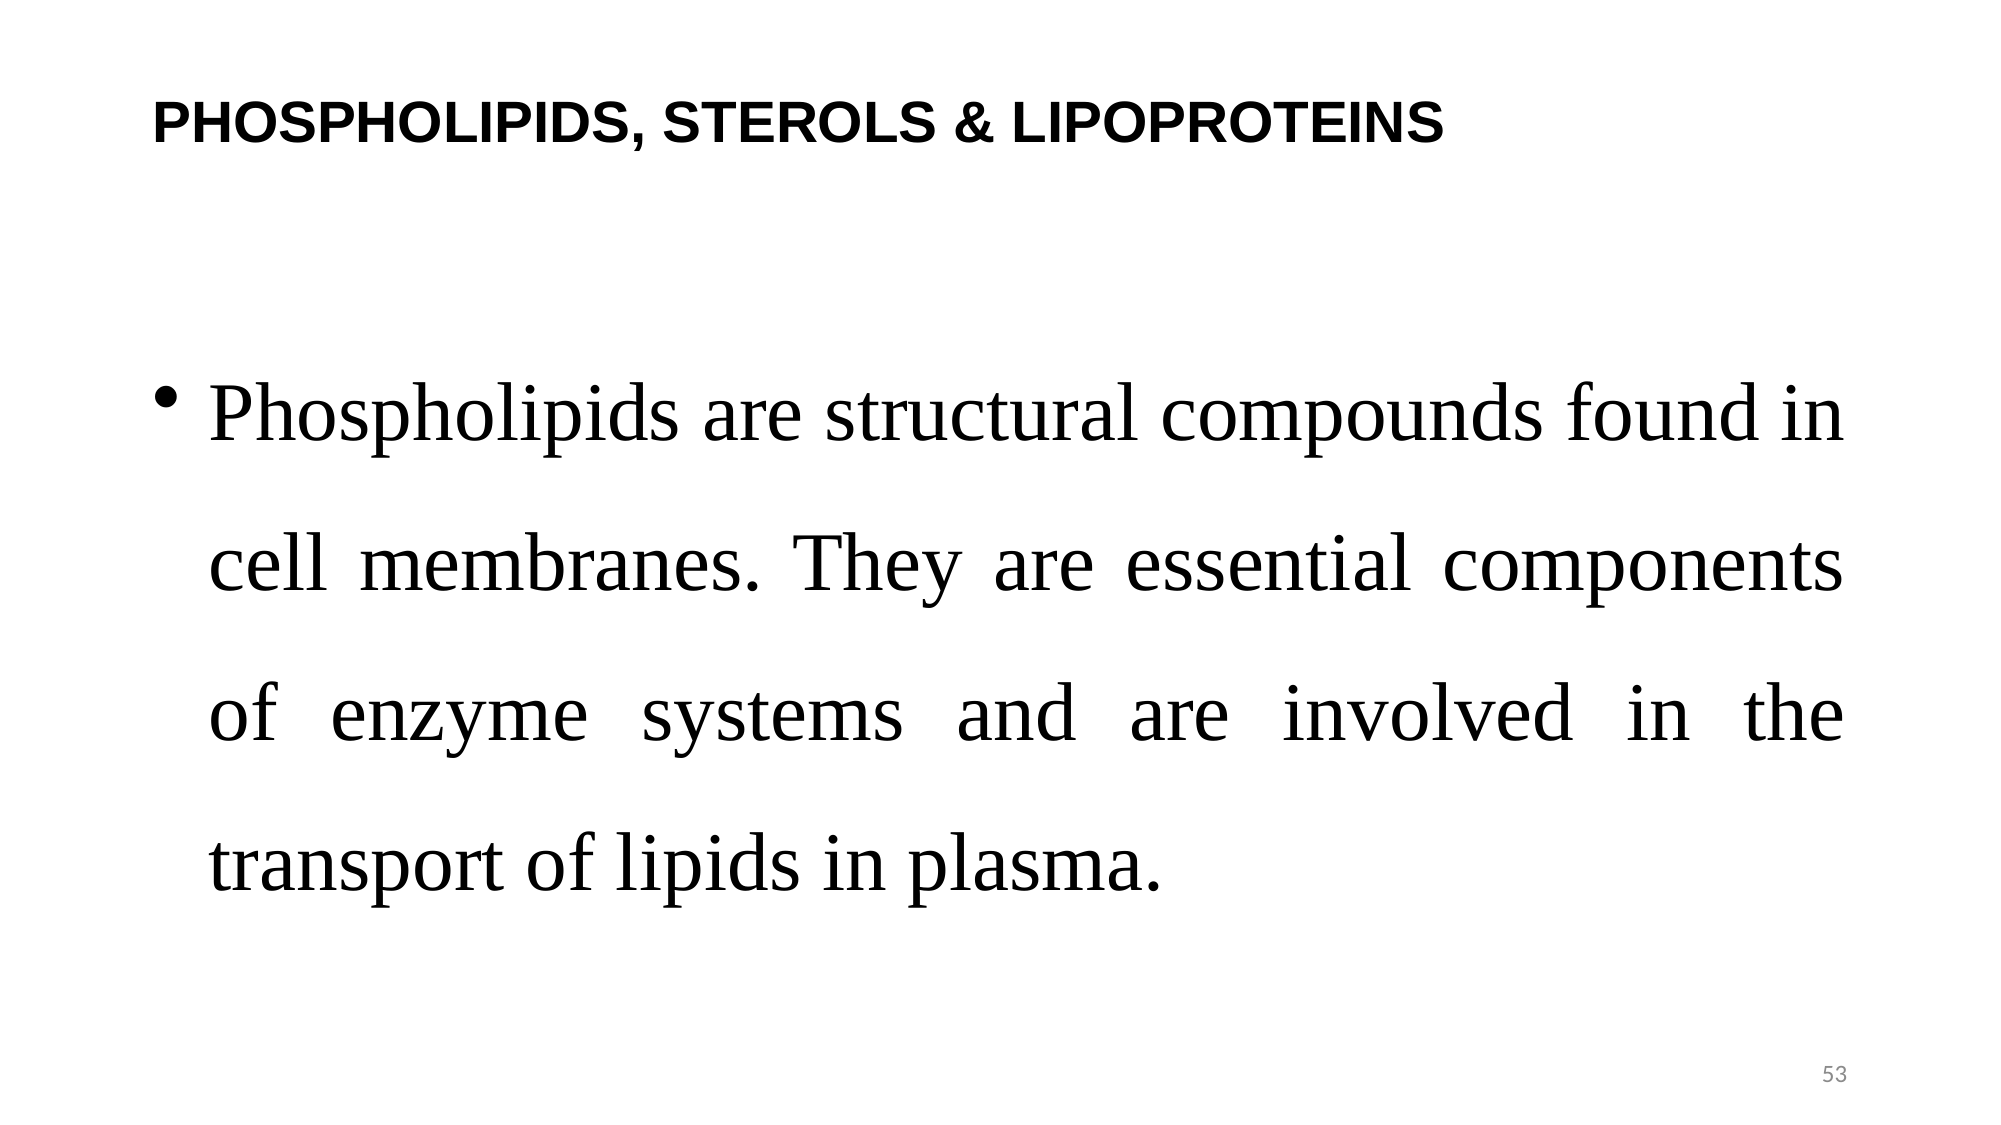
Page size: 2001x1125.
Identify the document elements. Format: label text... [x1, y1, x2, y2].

title PHOSPHOLIPIDS, STEROLS & LIPOPROTEINS [137, 59, 1863, 278]
slide_number 53 [1412, 1042, 1863, 1103]
list Phospholipids are structural compounds found in cell membranes. They are essential components of enzyme systems and are involved in the transport of lipids in plasma. [137, 299, 1863, 1014]
